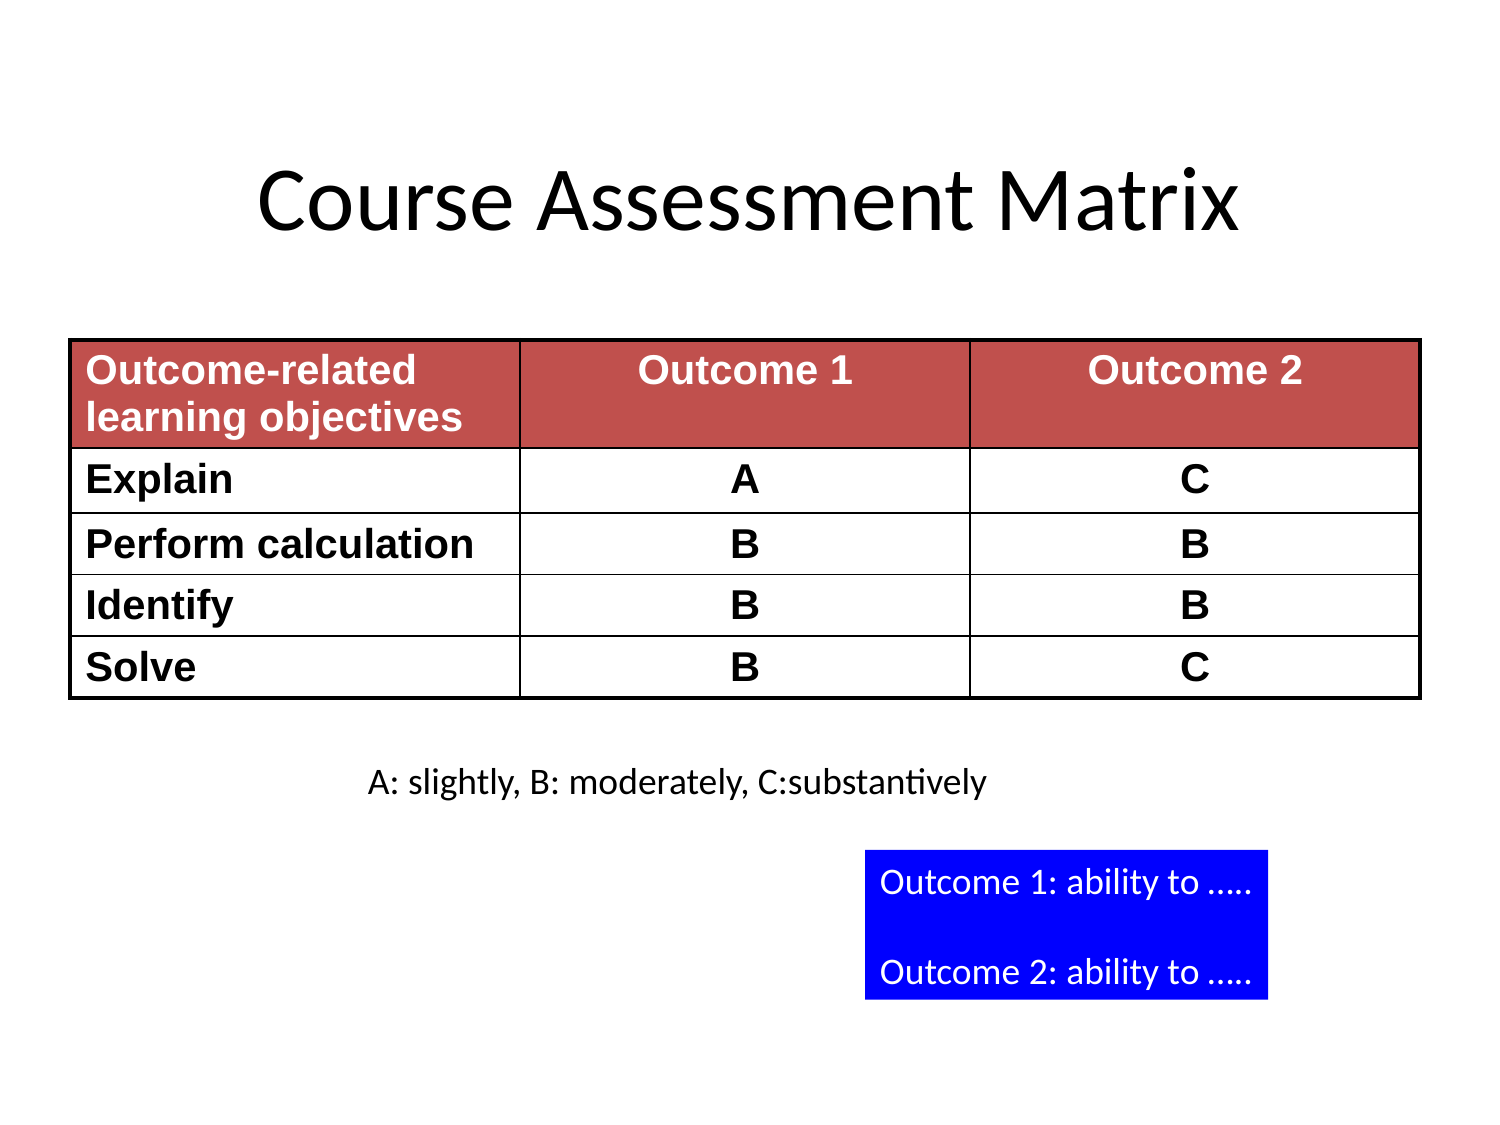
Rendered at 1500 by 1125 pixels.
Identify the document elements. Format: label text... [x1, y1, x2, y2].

title Course Assessment Matrix [112, 99, 1388, 288]
table_cell B [971, 575, 1418, 635]
table_cell Identify [72, 575, 519, 635]
table_header Outcome-related learning objectives [72, 342, 519, 447]
text_box A: slightly, B: moderately, C:substantively [353, 749, 1003, 810]
table_cell Perform calculation [72, 514, 519, 574]
table_cell B [521, 514, 969, 574]
text_box Outcome 1: ability to ….. Outcome 2: ability to ….. [865, 849, 1269, 1000]
table_cell A [521, 449, 969, 512]
table_cell B [521, 637, 969, 696]
table_cell C [971, 637, 1418, 696]
table_cell Explain [72, 449, 519, 512]
table_cell Solve [72, 637, 519, 696]
table_cell C [971, 449, 1418, 512]
table_header Outcome 1 [521, 342, 969, 447]
table_cell B [971, 514, 1418, 574]
table_cell B [521, 575, 969, 635]
table_header Outcome 2 [971, 342, 1418, 447]
